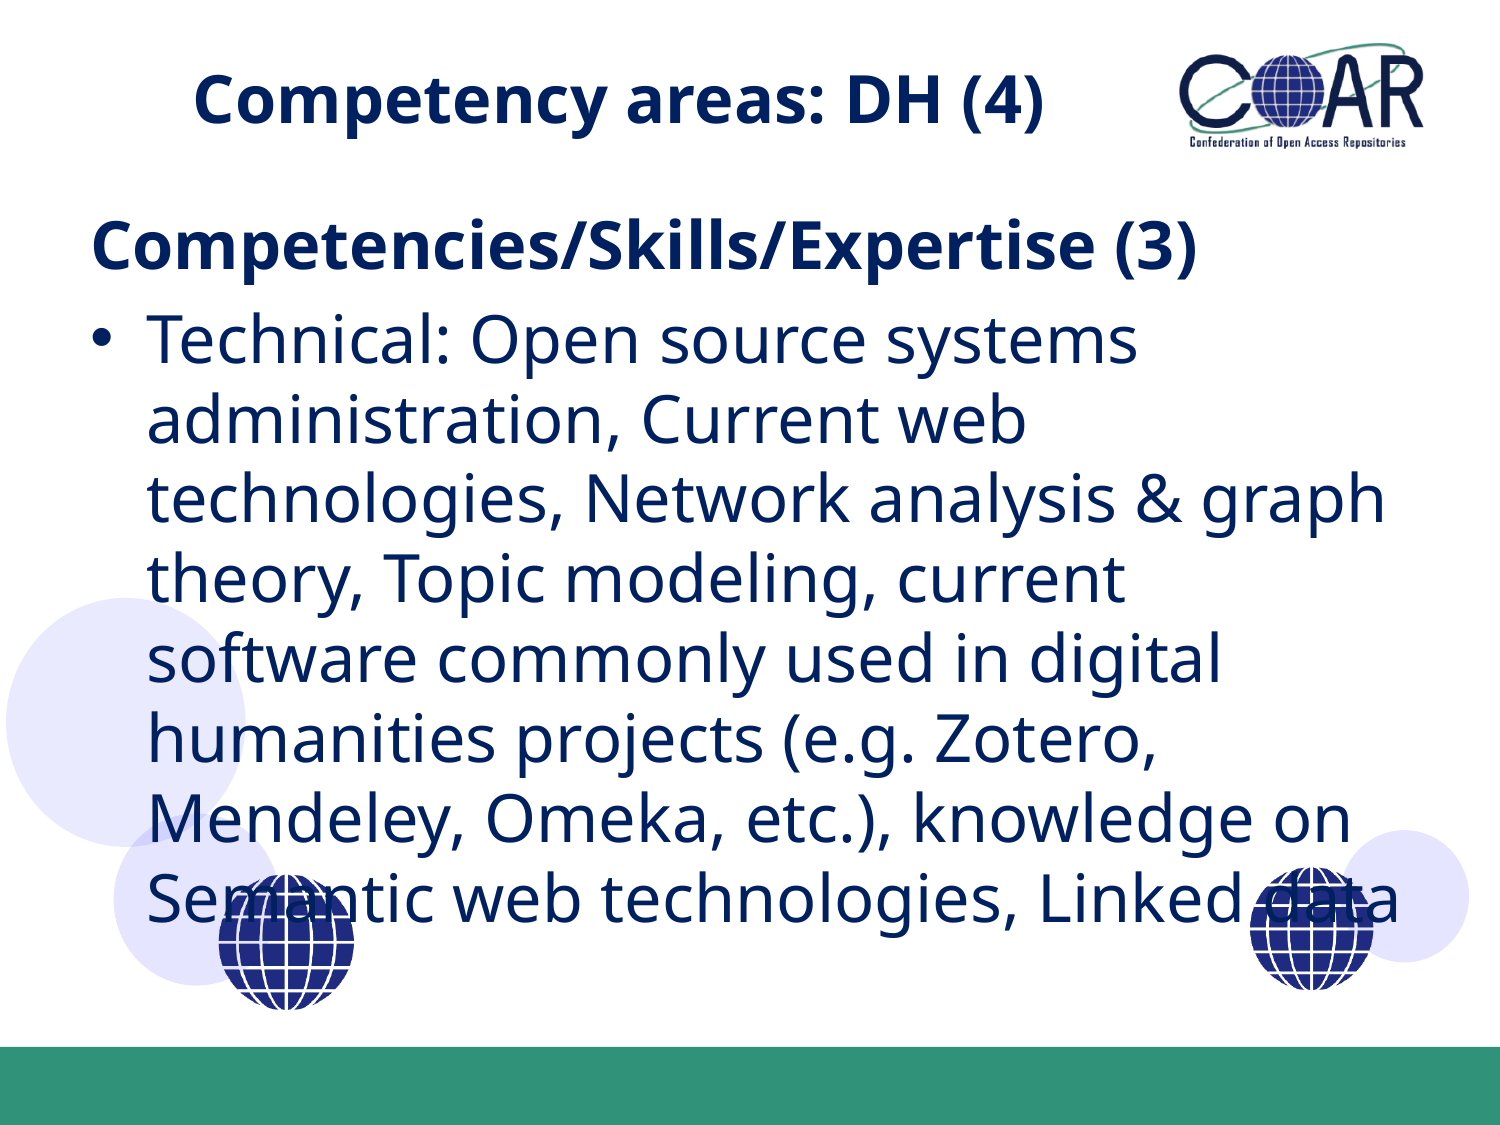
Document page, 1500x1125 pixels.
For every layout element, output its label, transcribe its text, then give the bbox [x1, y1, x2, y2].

title Competency areas: DH (4) [75, 45, 1164, 149]
picture [213, 920, 357, 1012]
list Competencies/Skills/Expertise (3) Technical: Open source systems administration, Current web technologies, Network analysis & graph theory, Topic modeling, current software commonly used in digital humanities projects (e.g. Zotero, Mendeley, Omeka, etc.), knowledge on Semantic web technologies, Linked data [75, 195, 1424, 920]
picture [1178, 42, 1424, 149]
picture [1245, 920, 1376, 992]
